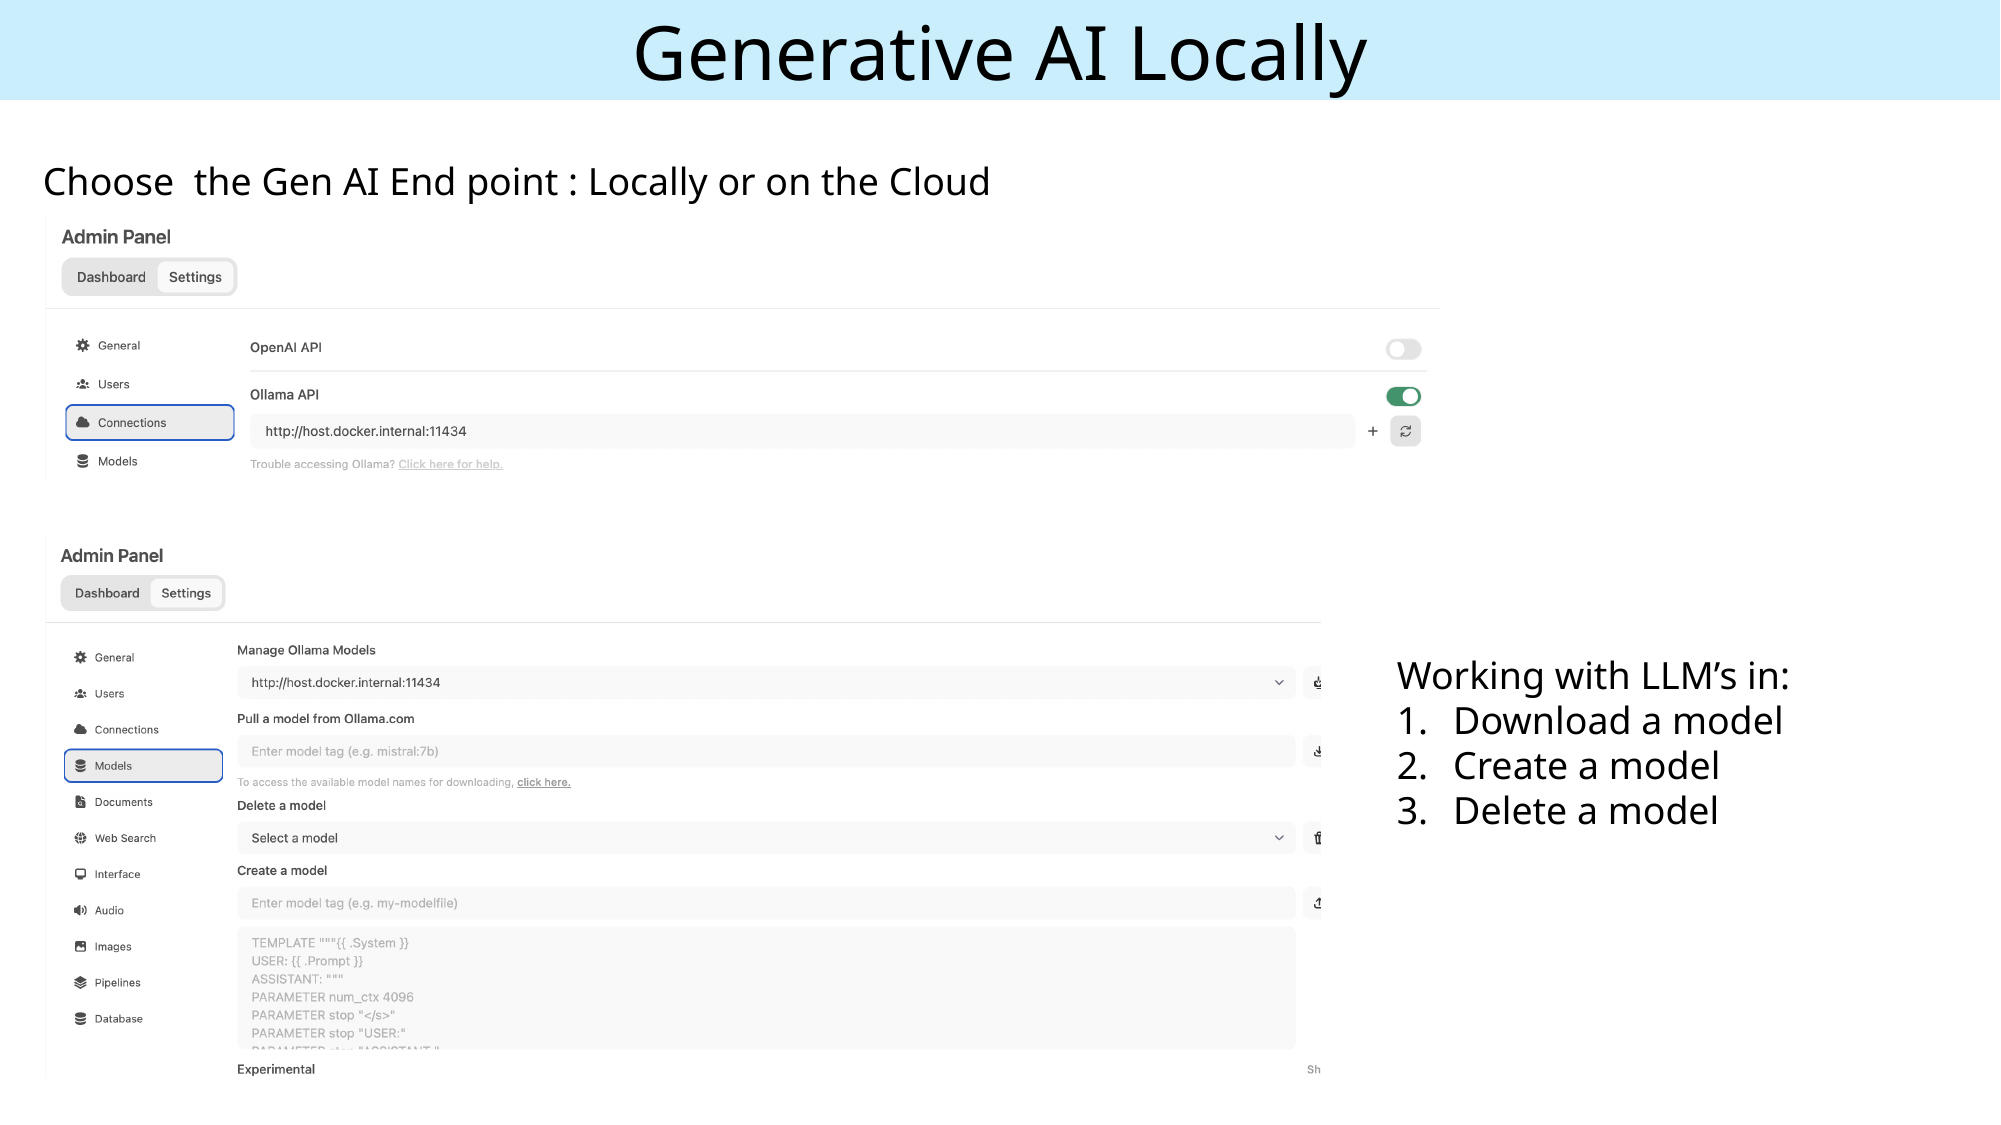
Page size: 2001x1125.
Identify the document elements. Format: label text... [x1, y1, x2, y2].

text_box Choose the Gen AI End point : Locally or on the Cloud [28, 150, 1008, 211]
text_box Generative AI Locally [0, 0, 2000, 101]
picture [44, 215, 1440, 481]
picture [44, 536, 1321, 1078]
text_box Working with LLM’s in: Download a model Create a model Delete a model [1382, 644, 1979, 840]
